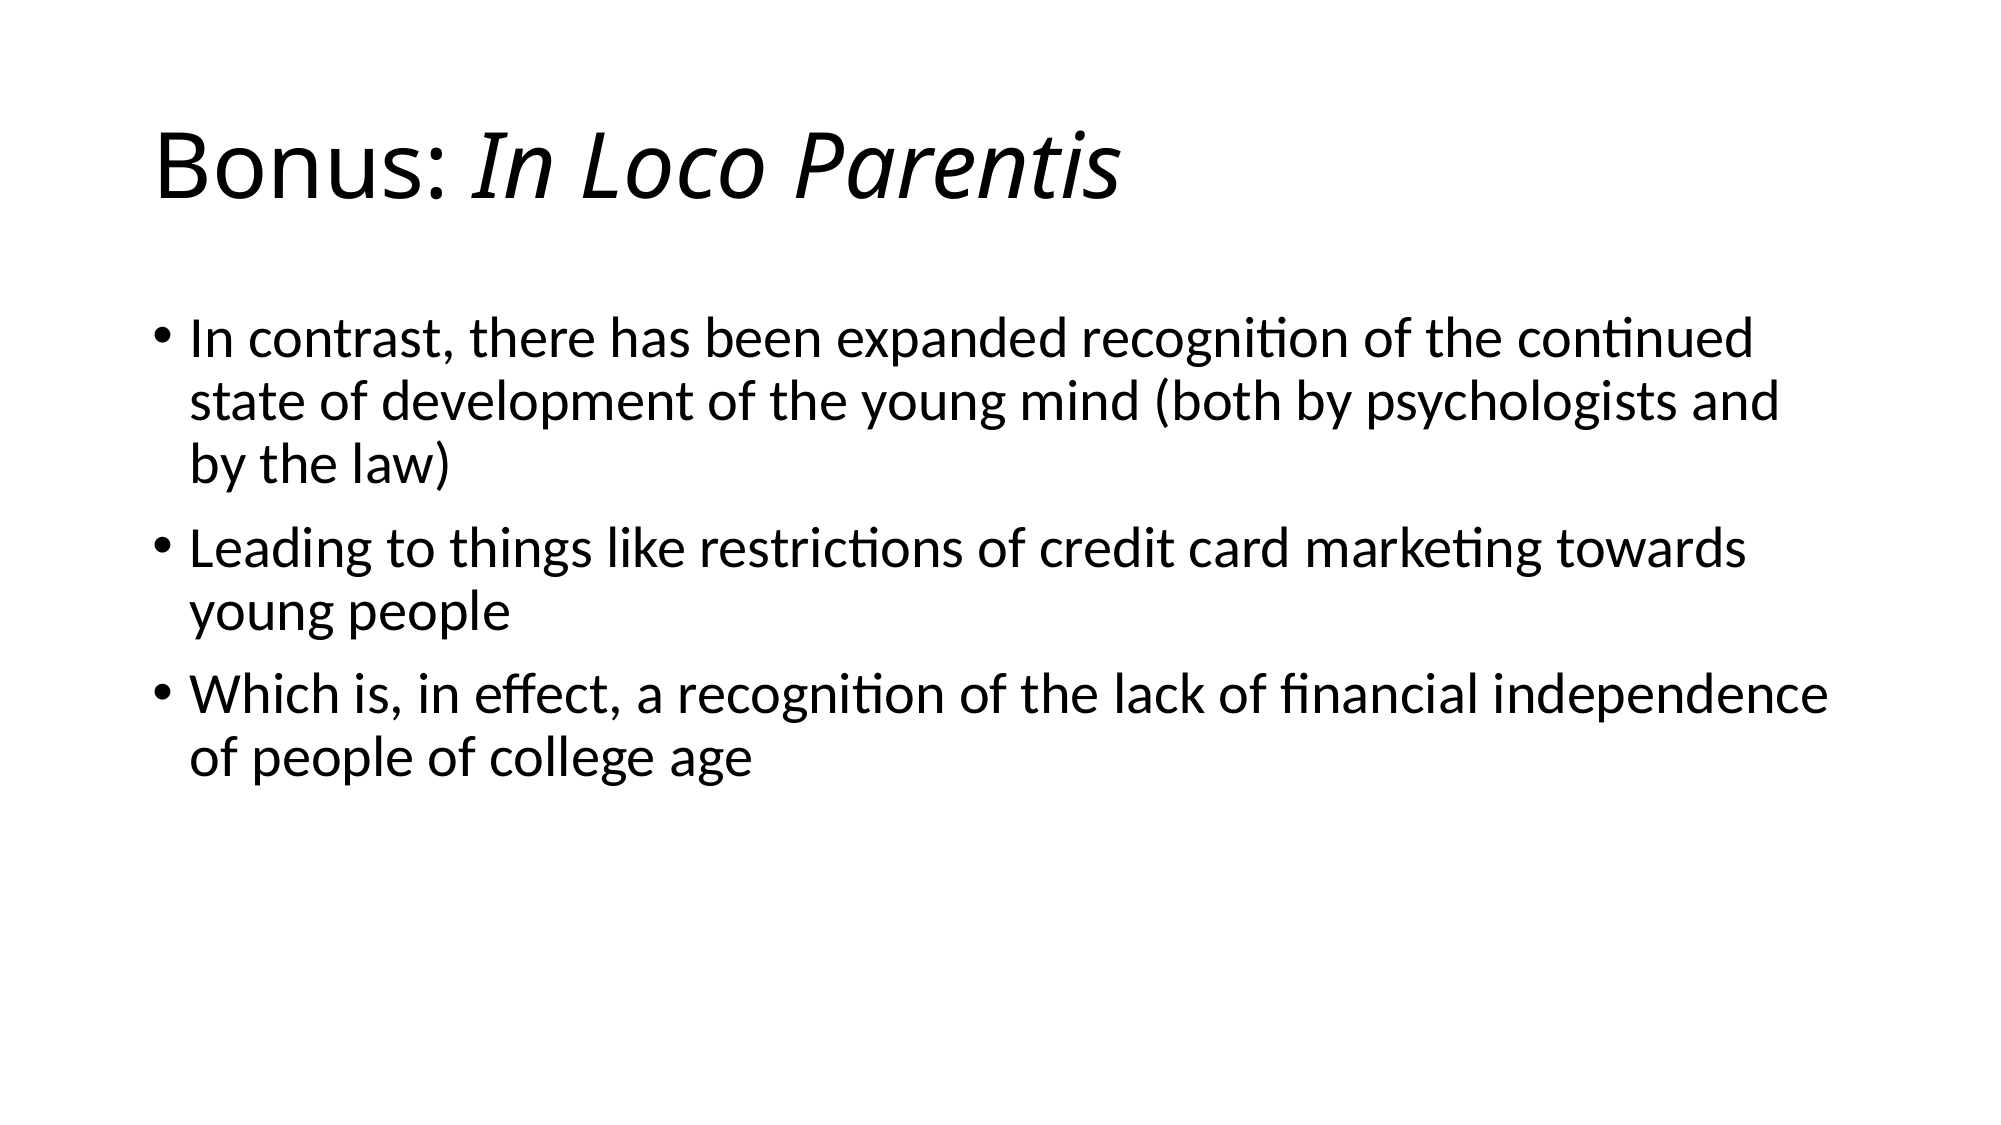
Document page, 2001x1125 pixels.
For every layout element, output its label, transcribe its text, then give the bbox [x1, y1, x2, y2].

list In contrast, there has been expanded recognition of the continued state of development of the young mind (both by psychologists and by the law) Leading to things like restrictions of credit card marketing towards young people Which is, in effect, a recognition of the lack of financial independence of people of college age [137, 299, 1863, 1014]
title Bonus: In Loco Parentis [137, 59, 1863, 278]
